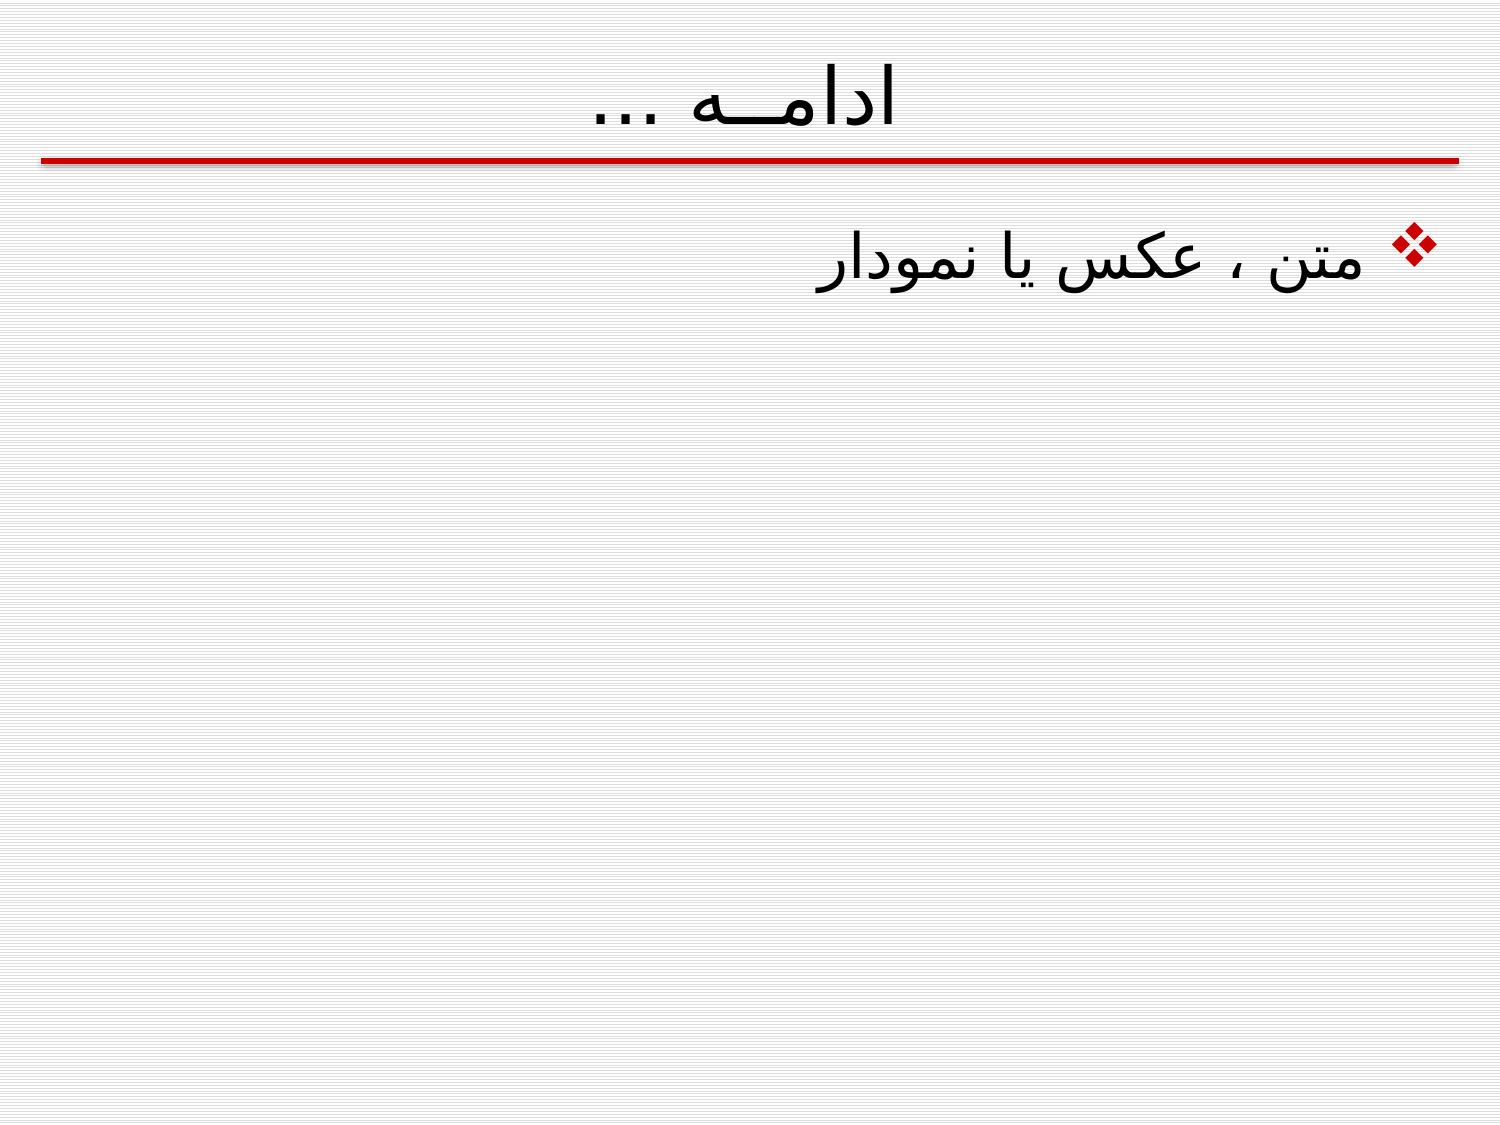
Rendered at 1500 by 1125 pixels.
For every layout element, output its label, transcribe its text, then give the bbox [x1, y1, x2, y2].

title ادامــه ... [52, 30, 1436, 148]
list متن ، عکس یا نمودار [41, 207, 1459, 1083]
